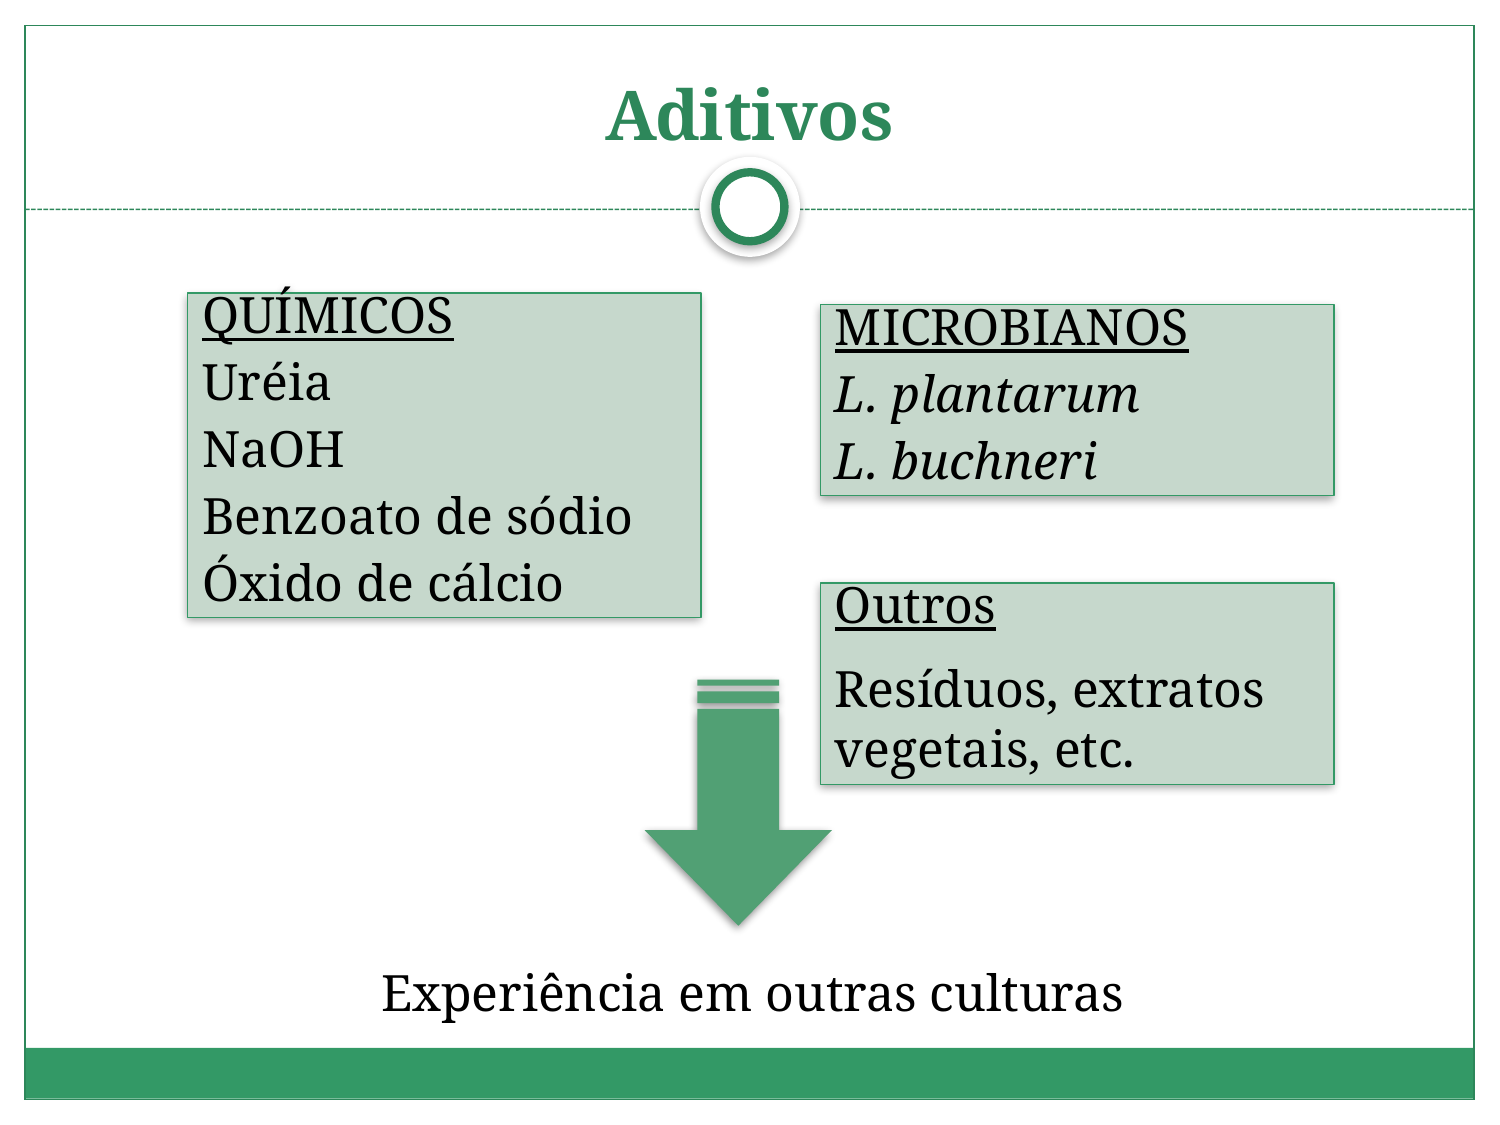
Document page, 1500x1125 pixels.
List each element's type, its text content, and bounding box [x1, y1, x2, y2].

text_box Outros Resíduos, extratos vegetais, etc. [820, 582, 1335, 785]
text_box QUÍMICOS Uréia NaOH Benzoato de sódio Óxido de cálcio [187, 292, 702, 618]
text_box MICROBIANOS L. plantarum L. buchneri [820, 304, 1335, 496]
text_box [697, 679, 780, 686]
text_box [697, 691, 780, 704]
text_box Experiência em outras culturas [366, 961, 1223, 1031]
text_box [644, 708, 833, 926]
title Aditivos [49, 37, 1450, 162]
